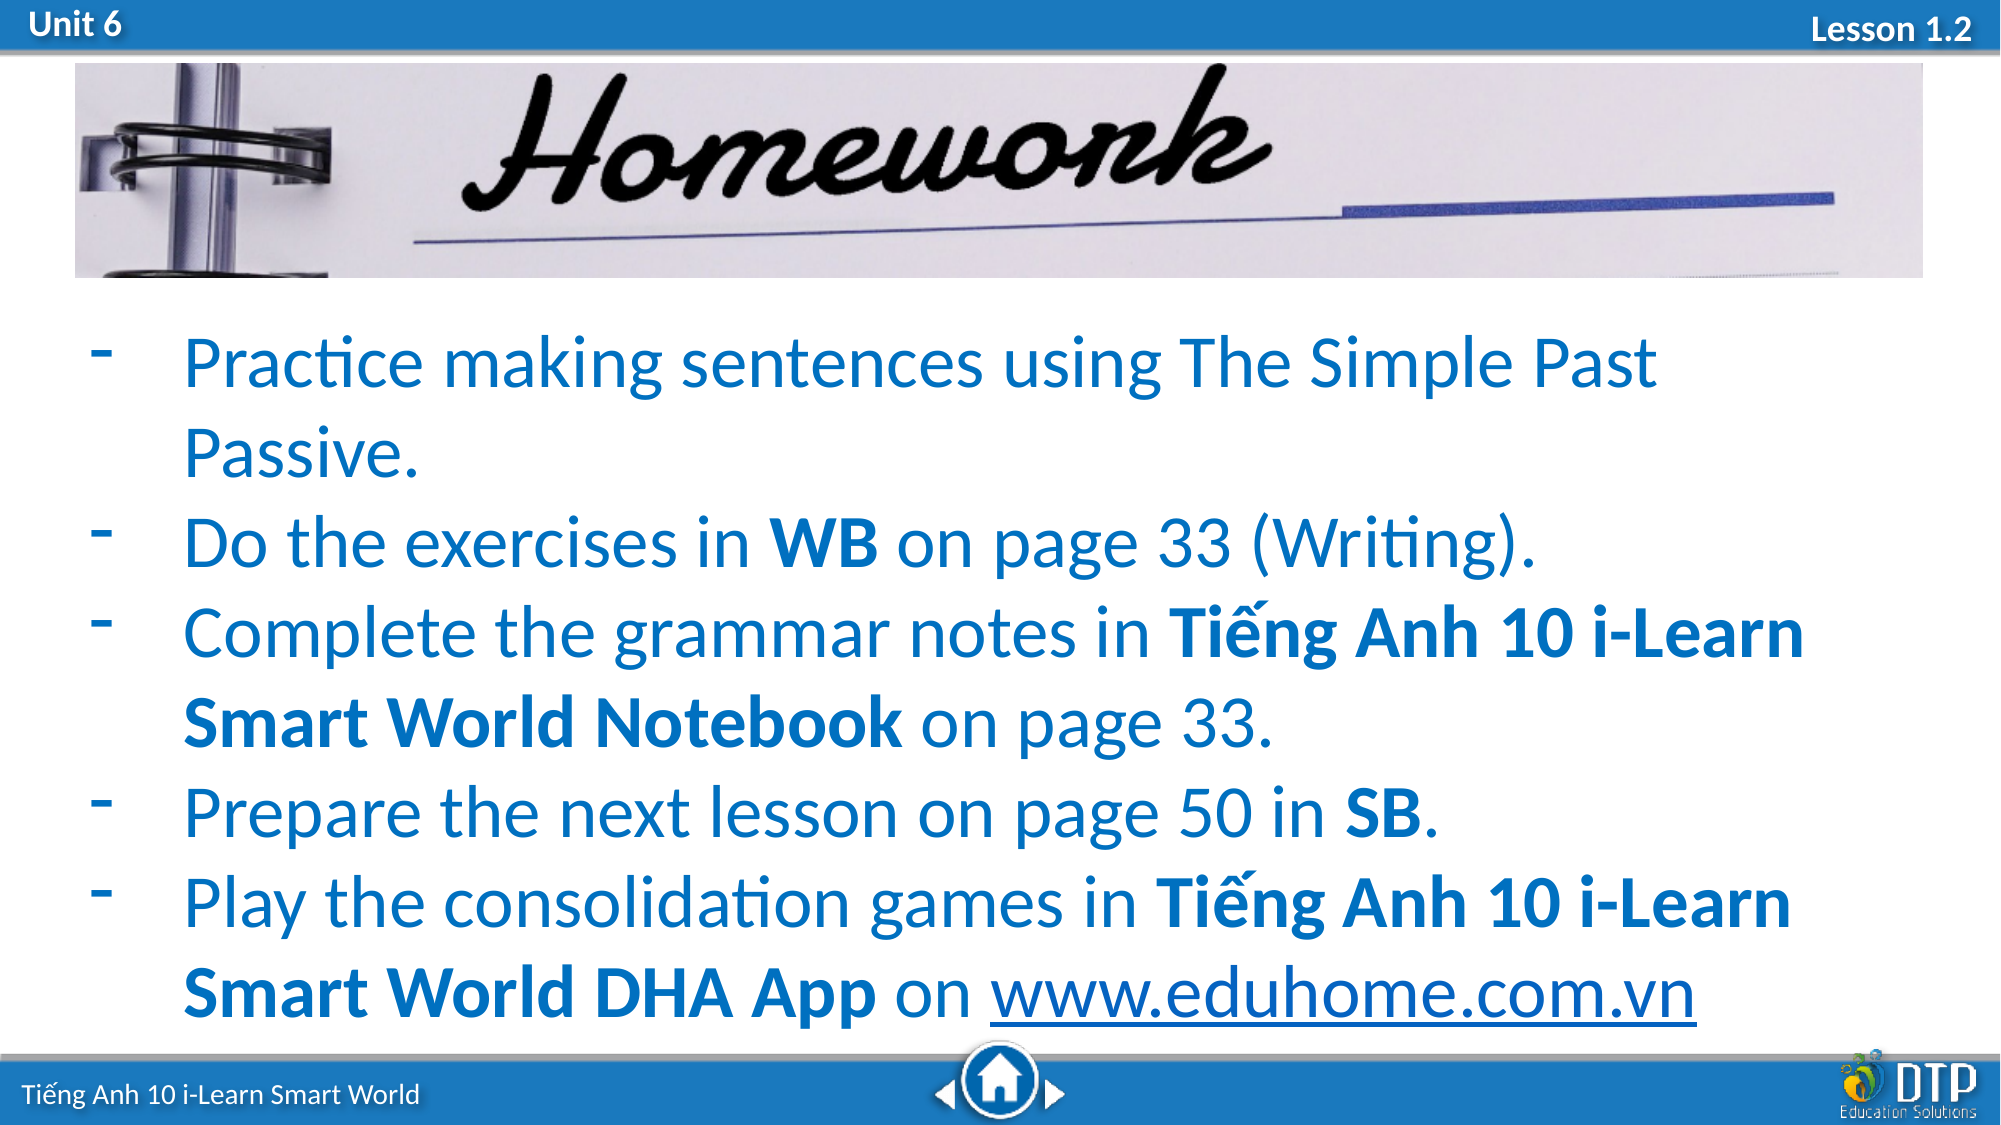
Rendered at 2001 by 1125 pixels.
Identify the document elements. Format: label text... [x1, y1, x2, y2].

text_box Practice making sentences using The Simple Past Passive. Do the exercises in WB on page 33 (Writing). Complete the grammar notes in Tiếng Anh 10 i-Learn Smart World Notebook on page 33. Prepare the next lesson on page 50 in SB. Play the consolidation games in Tiếng Anh 10 i-Learn Smart World DHA App on www.eduhome.com.vn [0, 304, 1923, 1040]
picture [0, 0, 2001, 1125]
